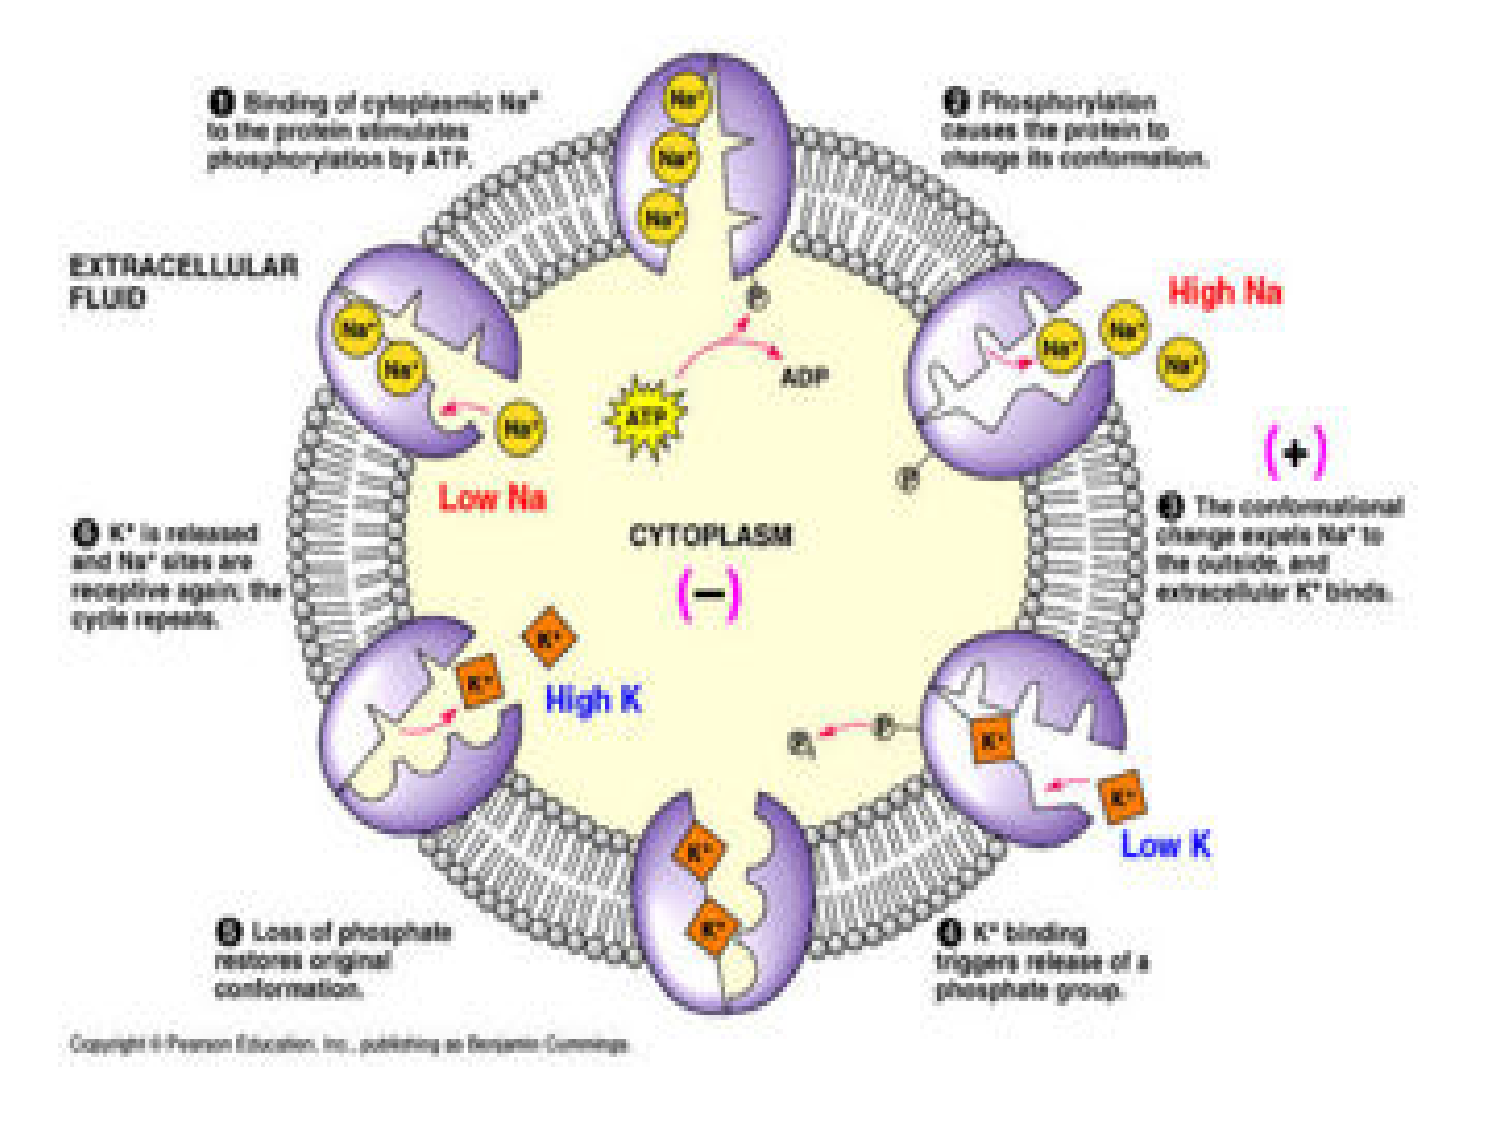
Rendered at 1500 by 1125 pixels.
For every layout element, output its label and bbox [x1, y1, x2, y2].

list [58, 34, 1419, 1067]
